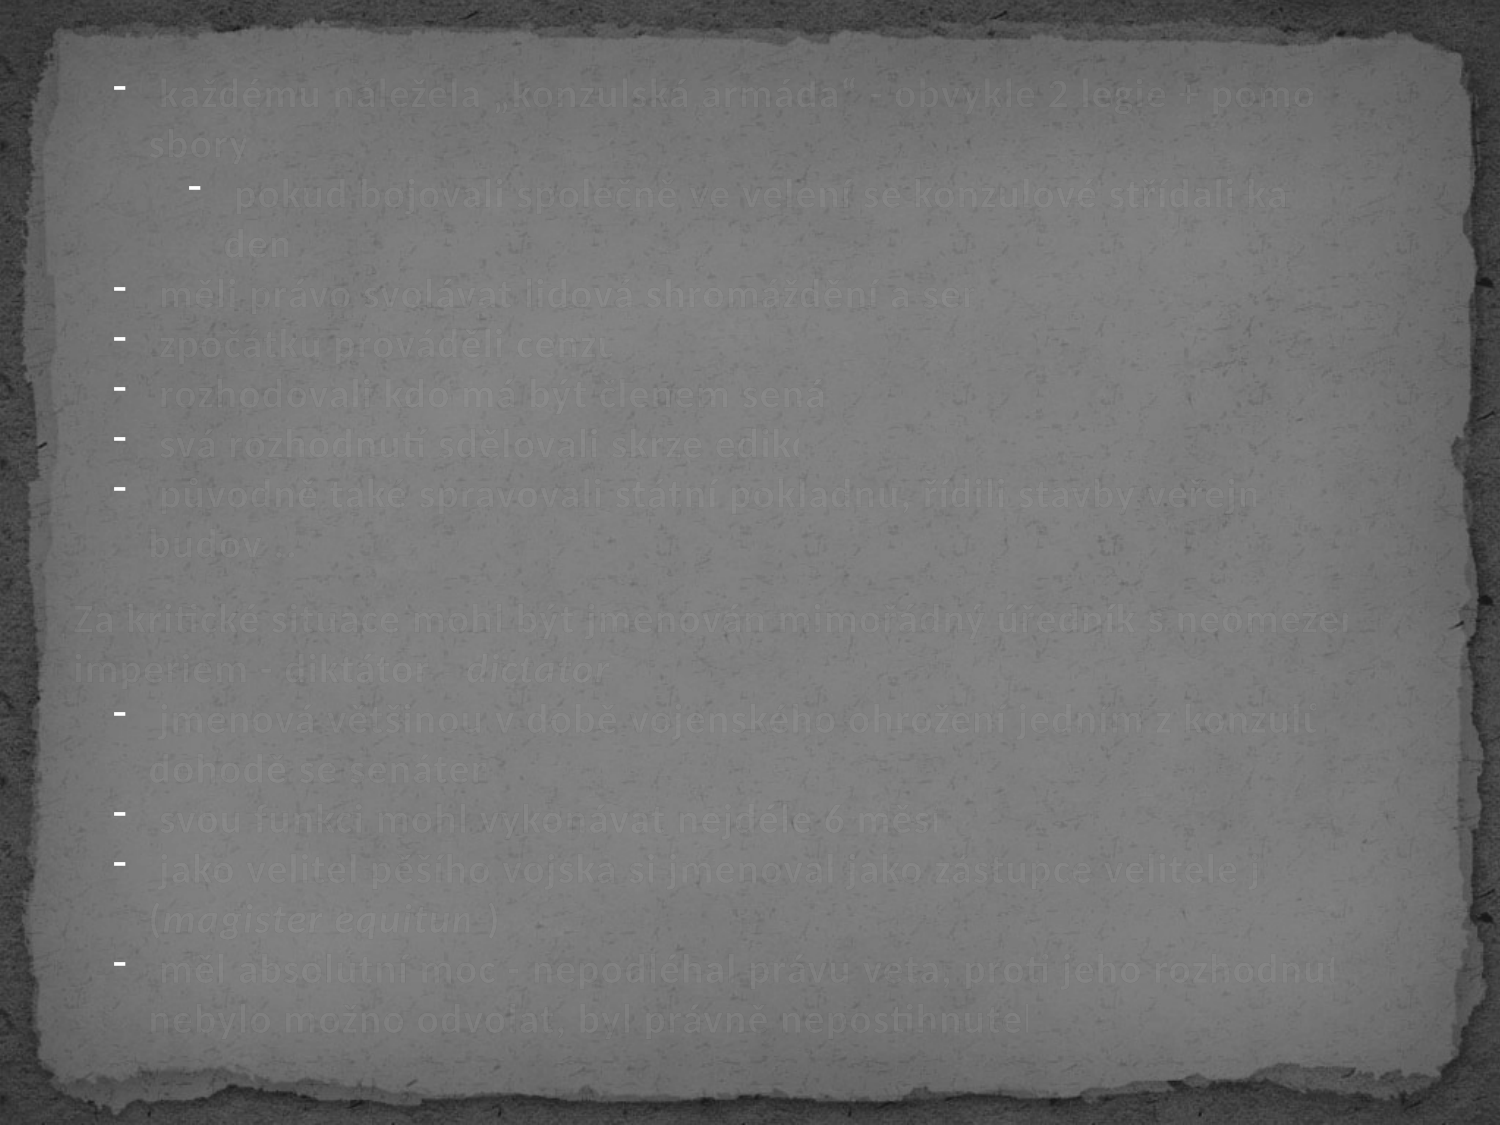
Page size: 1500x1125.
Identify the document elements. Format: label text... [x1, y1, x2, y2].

text_box každému náležela „konzulská armáda“ - obvykle 2 legie + pomocné sbory pokud bojovali společně ve velení se konzulové střídali každý den měli právo svolávat lidová shromáždění a senát zpočátku prováděli cenzus rozhodovali kdo má být členem senátu svá rozhodnutí sdělovali skrze edikdy původně také spravovali státní pokladnu, řídili stavby veřejných budov ... Za kritické situace mohl být jmenován mimořádný úředník s neomezeným imperiem - diktátor - dictator: jmenová většinou v době vojenského ohrožení jedním z konzulů po dohodě se senátem svou funkci mohl vykonávat nejdéle 6 měsíců jako velitel pěšího vojska si jmenoval jako zástupce velitele jízdy (magister equitum) měl absolutní moc - nepodléhal právu veta, proti jeho rozhodnutí se nebylo možno odvolat, byl právně nepostihnutelný [58, 58, 1442, 1049]
